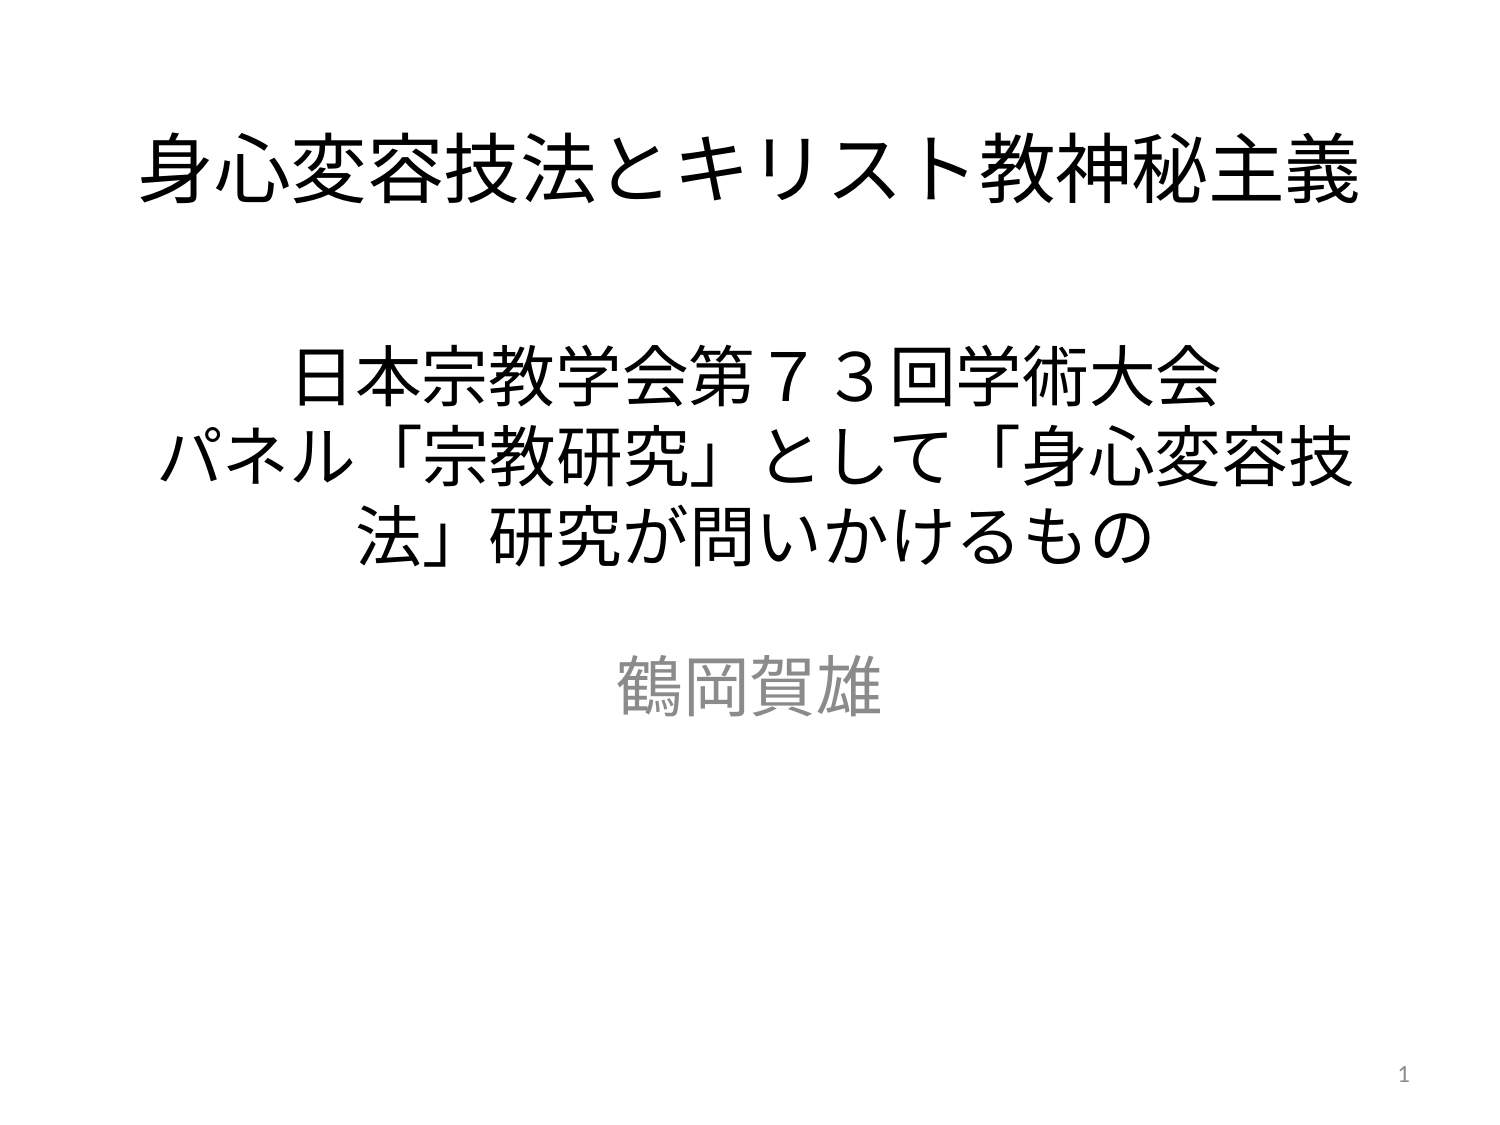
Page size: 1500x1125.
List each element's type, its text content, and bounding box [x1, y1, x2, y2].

slide_number 1 [1074, 1042, 1425, 1103]
title 身心変容技法とキリスト教神秘主義 [112, 101, 1388, 315]
subtitle 鶴岡賀雄 [225, 637, 1275, 925]
text_box 日本宗教学会第７３回学術大会 パネル「宗教研究」として「身心変容技法」研究が問いかけるもの [100, 327, 1412, 583]
